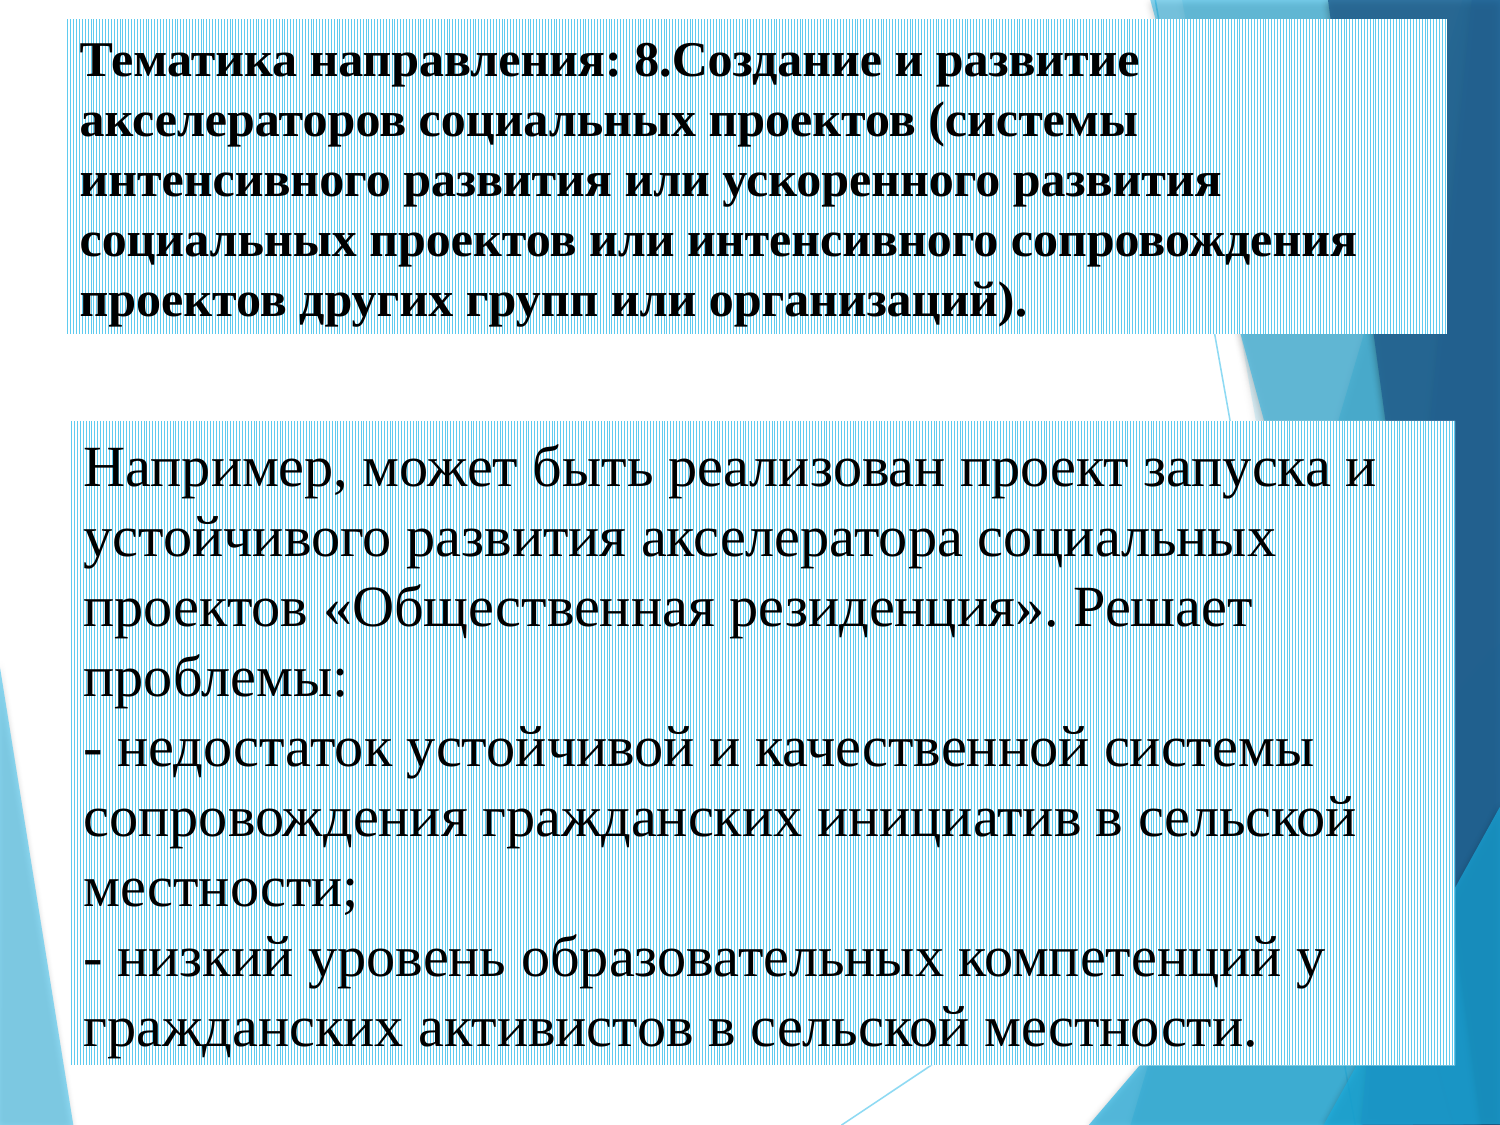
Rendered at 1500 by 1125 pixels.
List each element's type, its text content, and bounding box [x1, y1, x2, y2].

text_box Например, может быть реализован проект запуска и устойчивого развития акселератора социальных проектов «Общественная резиденция». Решает проблемы: - недостаток устойчивой и качественной системы сопровождения гражданских инициатив в сельской местности; - низкий уровень образовательных компетенций у гражданских активистов в сельской местности. [68, 420, 1456, 1066]
text_box Тематика направления: 8.Создание и развитие акселераторов социальных проектов (системы интенсивного развития или ускоренного развития социальных проектов или интенсивного сопровождения проектов других групп или организаций). [64, 19, 1447, 334]
